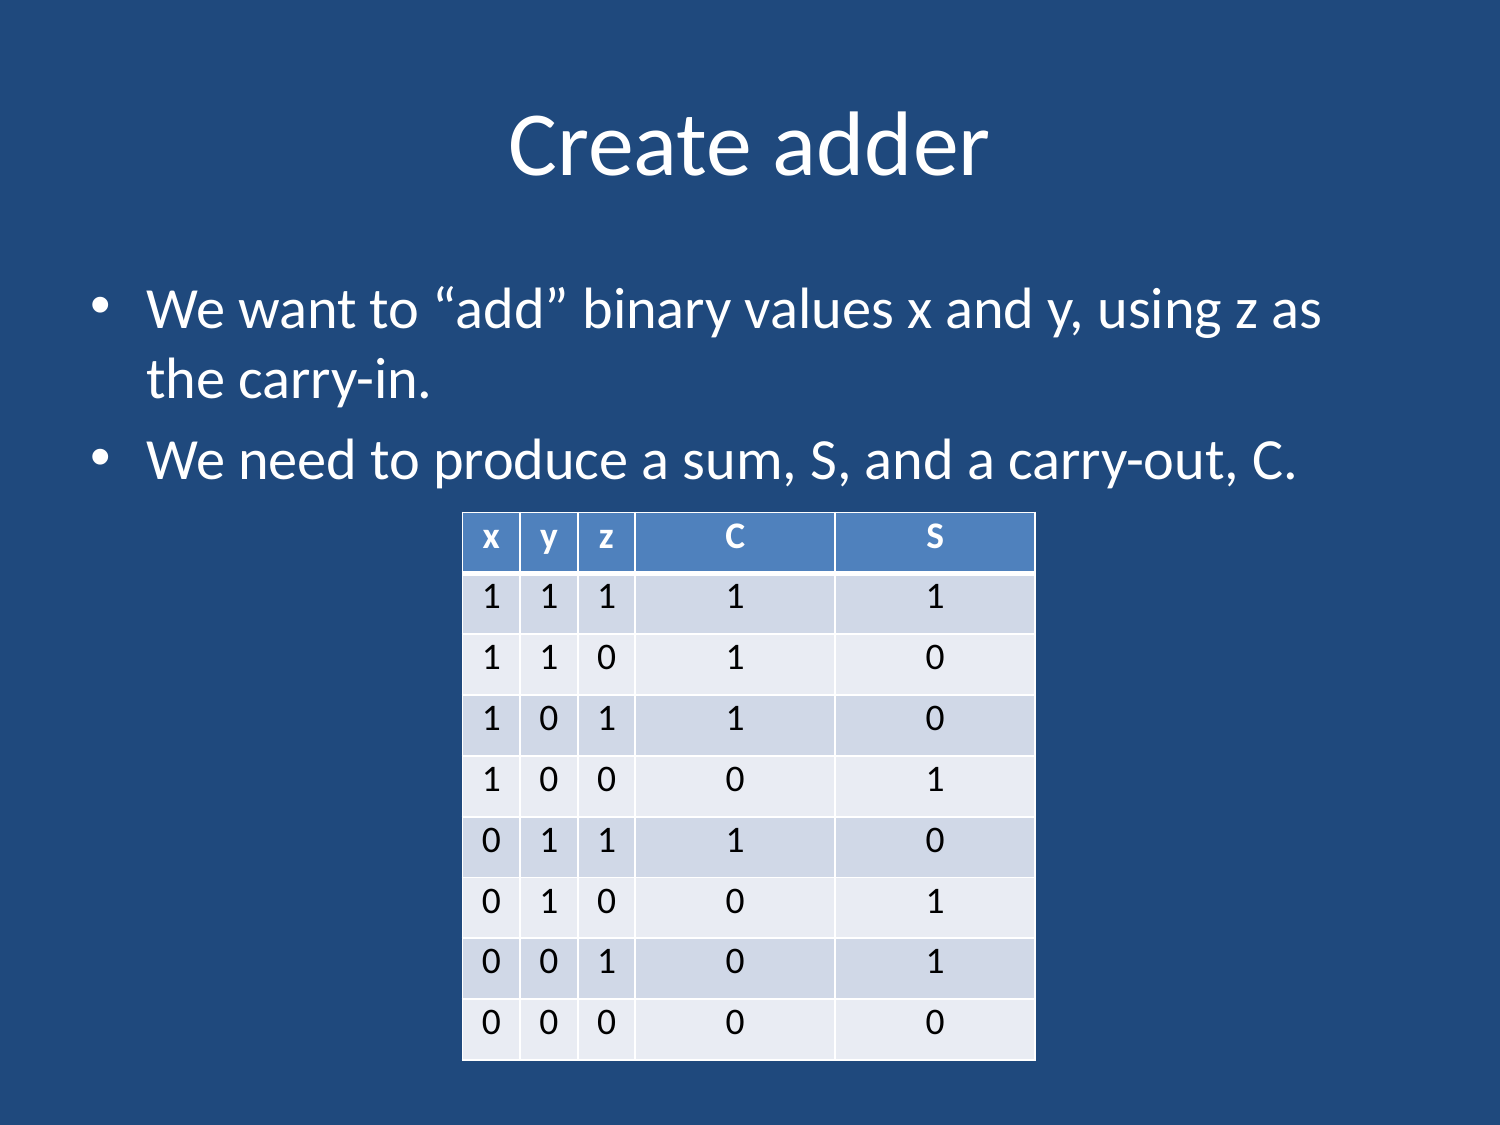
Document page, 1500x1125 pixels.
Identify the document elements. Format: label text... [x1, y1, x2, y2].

table_cell 0 [836, 818, 1034, 877]
table_cell 0 [836, 635, 1034, 694]
table_cell 1 [521, 635, 577, 694]
table_cell 1 [579, 818, 634, 877]
table_cell 0 [636, 1000, 834, 1059]
table_cell 1 [521, 576, 577, 633]
table_cell 0 [836, 1000, 1034, 1059]
table_cell 0 [579, 1000, 634, 1059]
table_header x [463, 513, 519, 571]
table_cell 1 [463, 635, 519, 694]
table_cell 0 [579, 757, 634, 816]
table_header S [836, 513, 1034, 571]
table_header y [521, 513, 577, 571]
table_cell 0 [463, 1000, 519, 1059]
table_cell 1 [836, 576, 1034, 633]
table_cell 0 [636, 878, 834, 937]
table_cell 0 [463, 878, 519, 937]
table_cell 0 [521, 1000, 577, 1059]
table_cell 1 [836, 878, 1034, 937]
table_cell 1 [579, 576, 634, 633]
table_header C [636, 513, 834, 571]
table_cell 0 [463, 939, 519, 998]
table_cell 0 [463, 818, 519, 877]
title Create adder [75, 45, 1425, 233]
table_cell 1 [521, 818, 577, 877]
table_cell 0 [836, 696, 1034, 755]
table_cell 1 [463, 757, 519, 816]
table_cell 1 [636, 696, 834, 755]
table_cell 0 [521, 696, 577, 755]
table_cell 0 [521, 939, 577, 998]
table_header z [579, 513, 634, 571]
table_cell 0 [636, 939, 834, 998]
table_cell 1 [579, 939, 634, 998]
table_cell 0 [521, 757, 577, 816]
table_cell 1 [579, 696, 634, 755]
table_cell 1 [636, 576, 834, 633]
table_cell 0 [636, 757, 834, 816]
table_cell 1 [836, 939, 1034, 998]
table_cell 0 [579, 878, 634, 937]
table_cell 1 [636, 635, 834, 694]
table_cell 0 [579, 635, 634, 694]
table_cell 1 [463, 576, 519, 633]
list We want to “add” binary values x and y, using z as the carry-in. We need to produce a sum, S, and a carry-out, C. [75, 262, 1425, 1005]
table_cell 1 [521, 878, 577, 937]
table_cell 1 [836, 757, 1034, 816]
table_cell 1 [636, 818, 834, 877]
table_cell 1 [463, 696, 519, 755]
